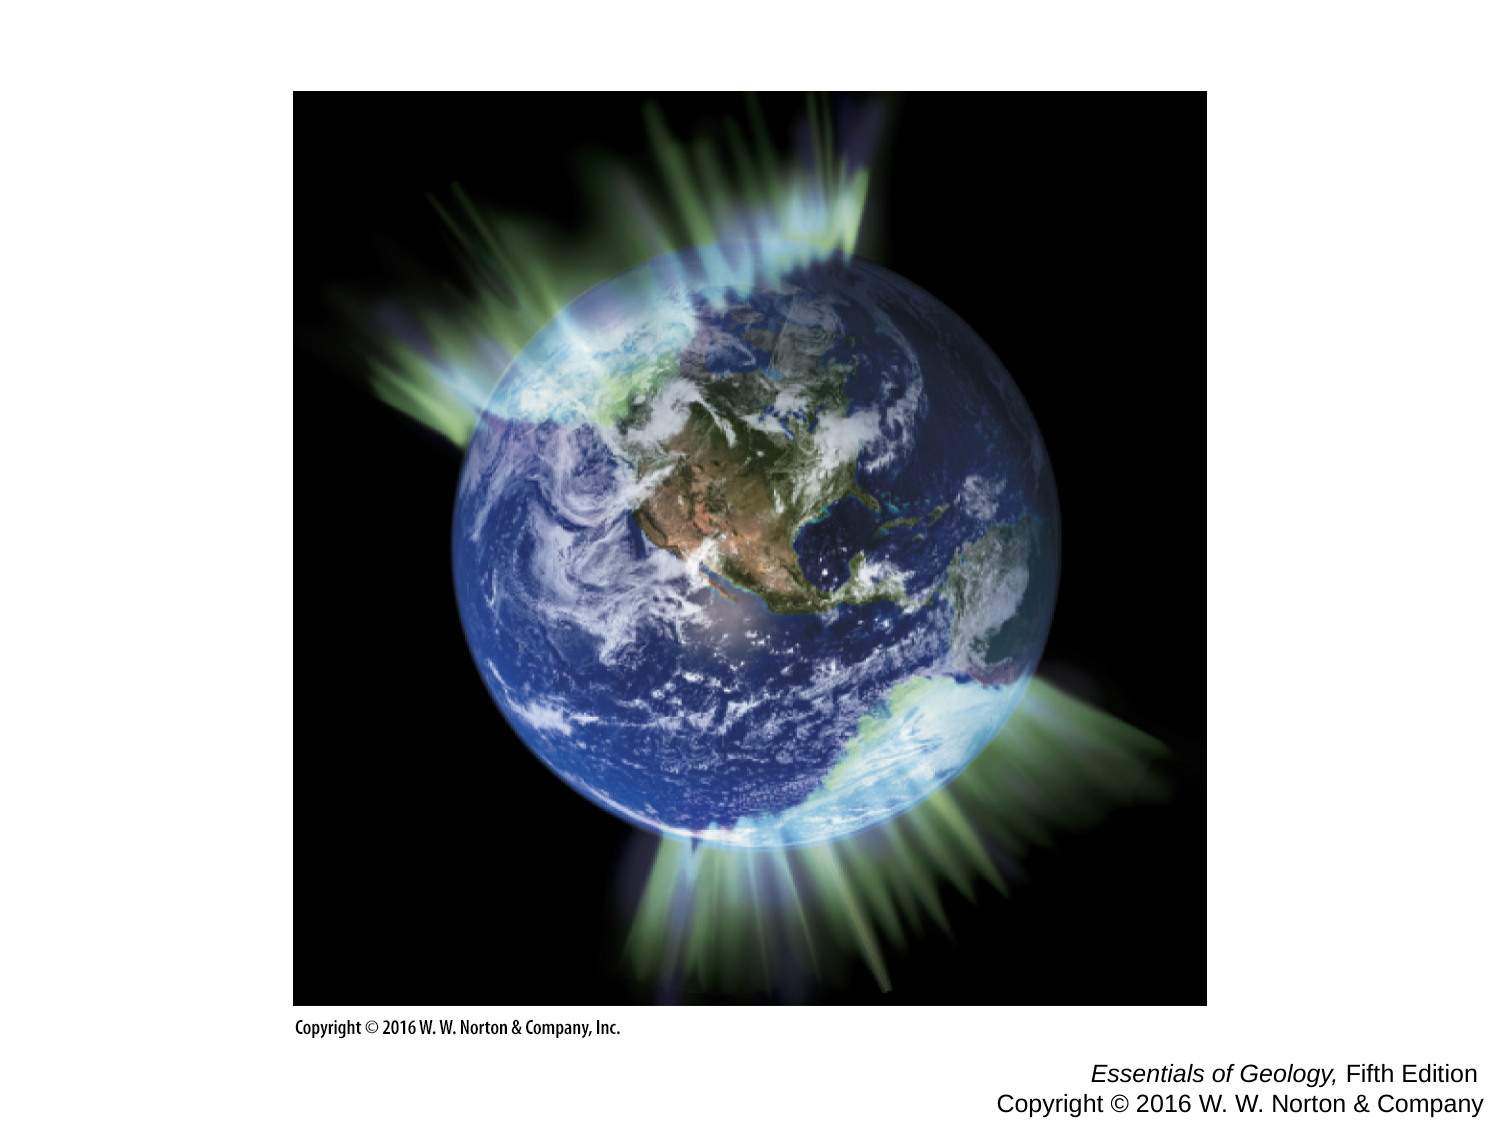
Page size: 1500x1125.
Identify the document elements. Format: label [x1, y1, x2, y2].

picture [284, 83, 1216, 1042]
